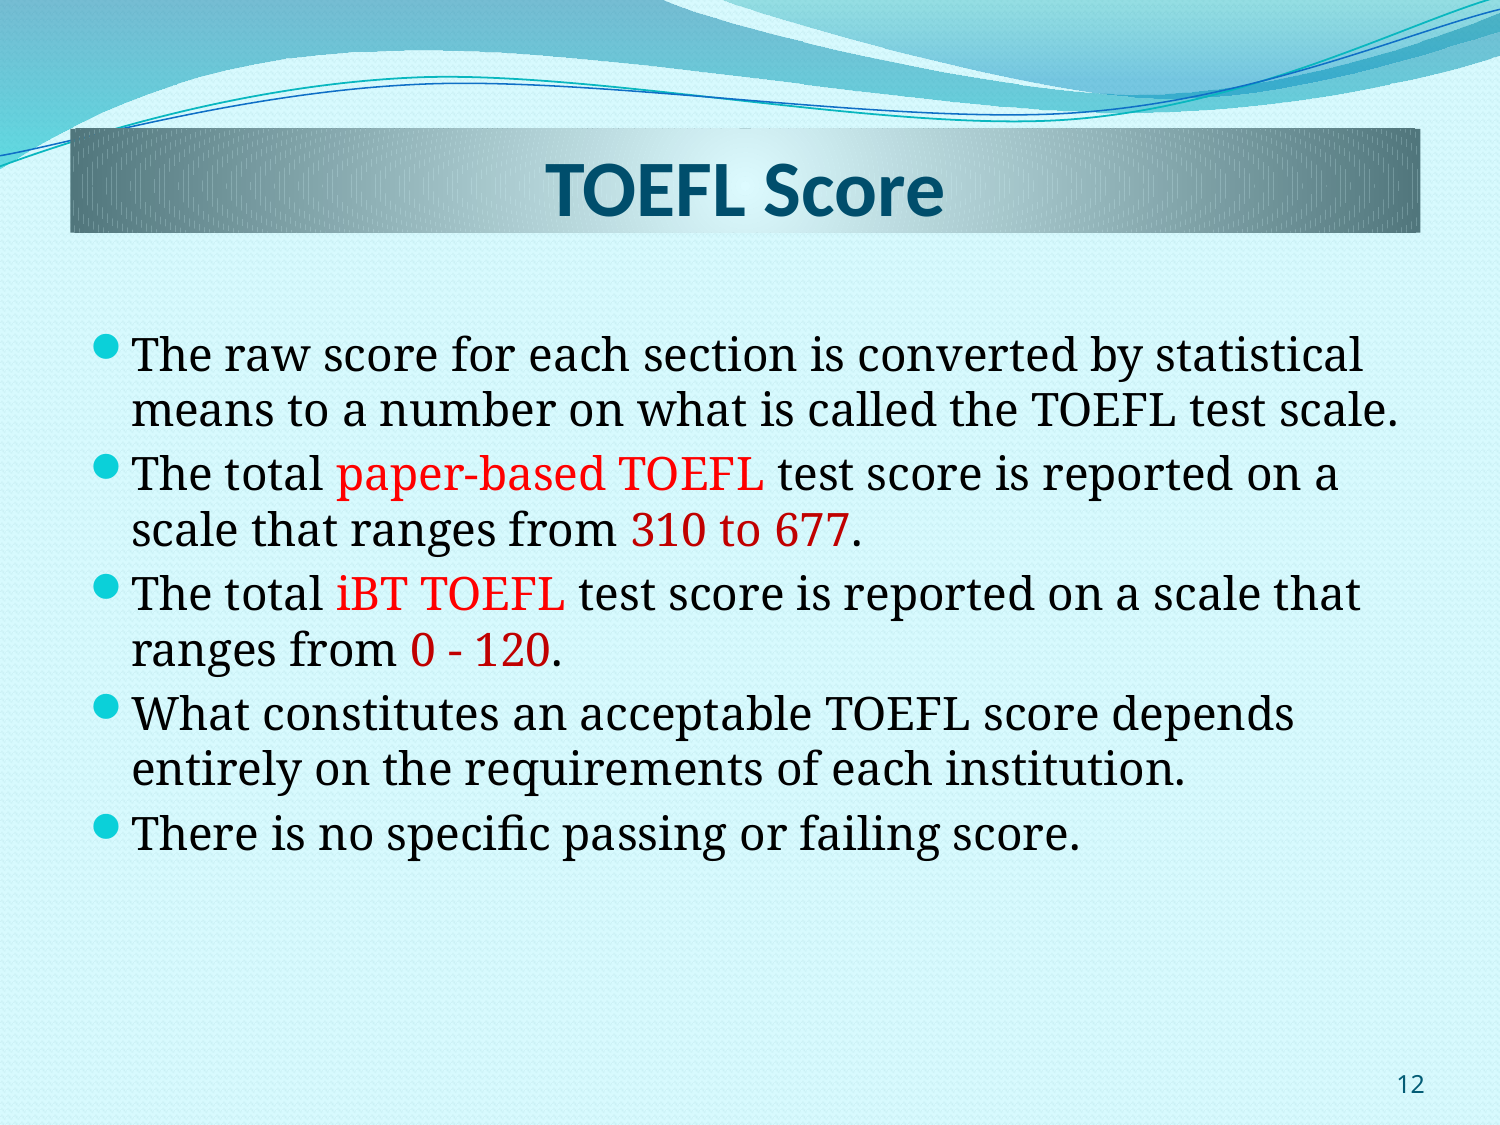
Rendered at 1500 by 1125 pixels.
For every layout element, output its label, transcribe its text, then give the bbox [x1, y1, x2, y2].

list The raw score for each section is converted by statistical means to a number on what is called the TOEFL test scale. The total paper-based TOEFL test score is reported on a scale that ranges from 310 to 677. The total iBT TOEFL test score is reported on a scale that ranges from 0 - 120. What constitutes an acceptable TOEFL score depends entirely on the requirements of each institution. There is no specific passing or failing score. [75, 317, 1425, 891]
slide_number 12 [1299, 1042, 1425, 1103]
title TOEFL Score [70, 128, 1421, 233]
